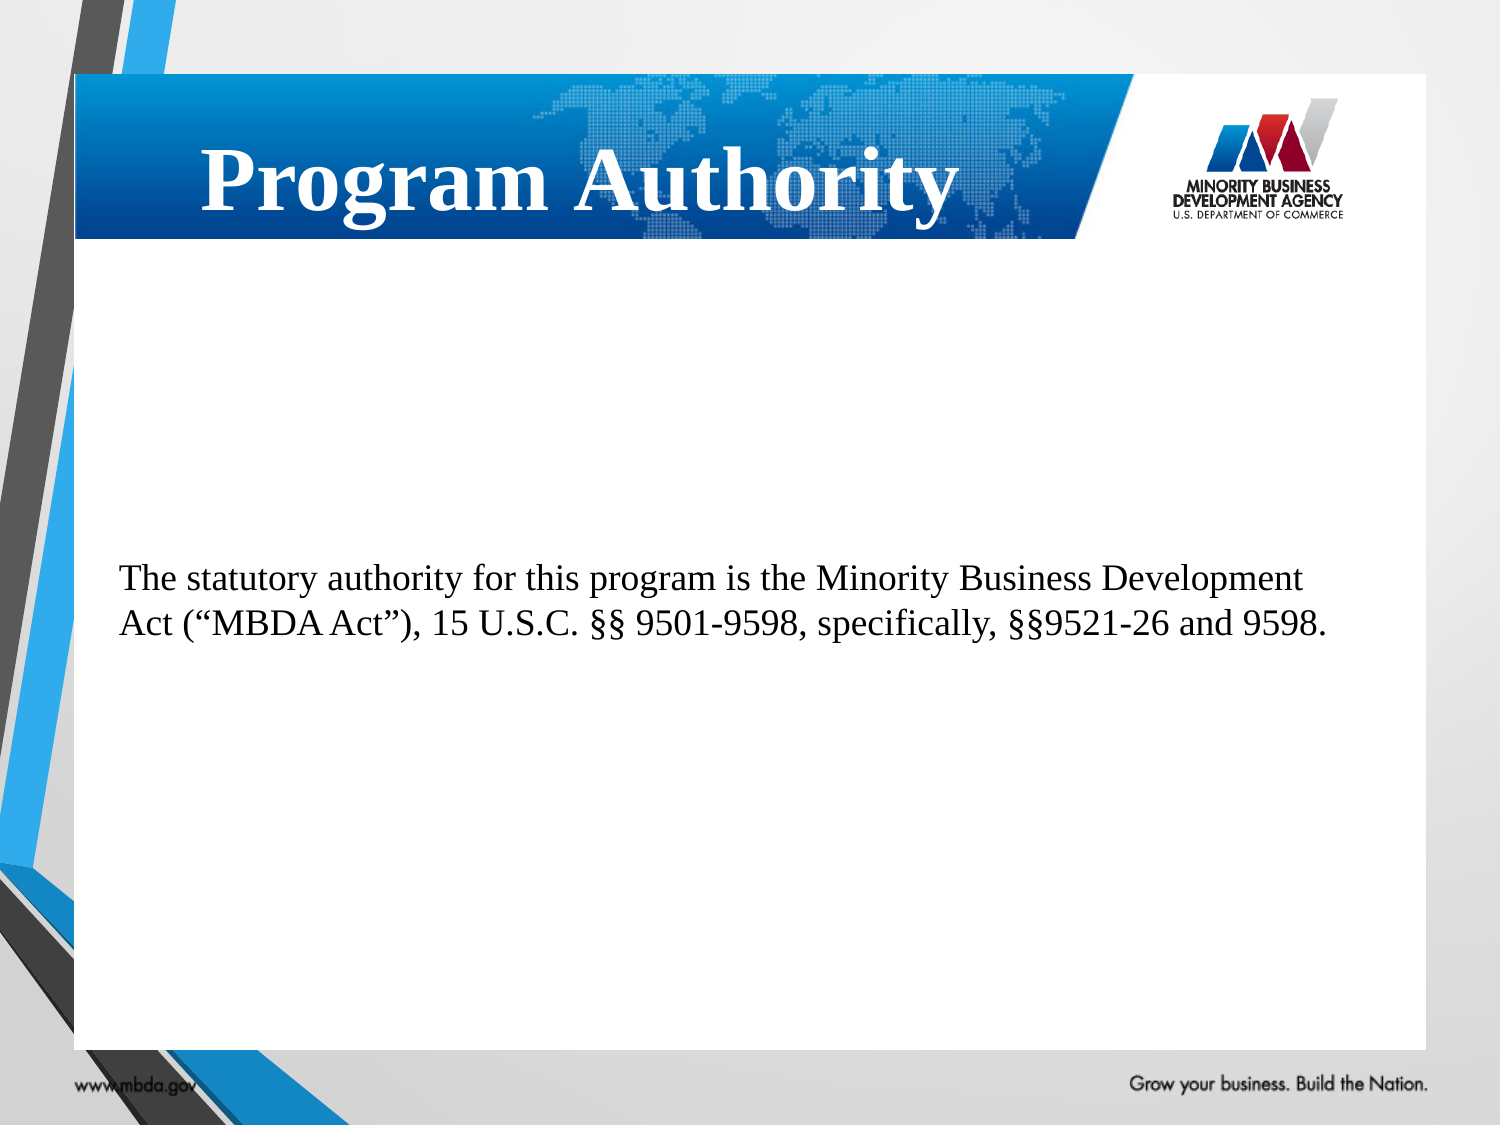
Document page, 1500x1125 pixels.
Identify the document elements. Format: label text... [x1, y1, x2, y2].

picture [68, 1072, 208, 1100]
picture [1124, 1069, 1435, 1102]
title Program Authority [0, 36, 1225, 362]
list The statutory authority for this program is the Minority Business Development Act (“MBDA Act”), 15 U.S.C. §§ 9501-9598, specifically, §§9521-26 and 9598. [103, 324, 1368, 872]
picture [1225, 92, 1352, 227]
